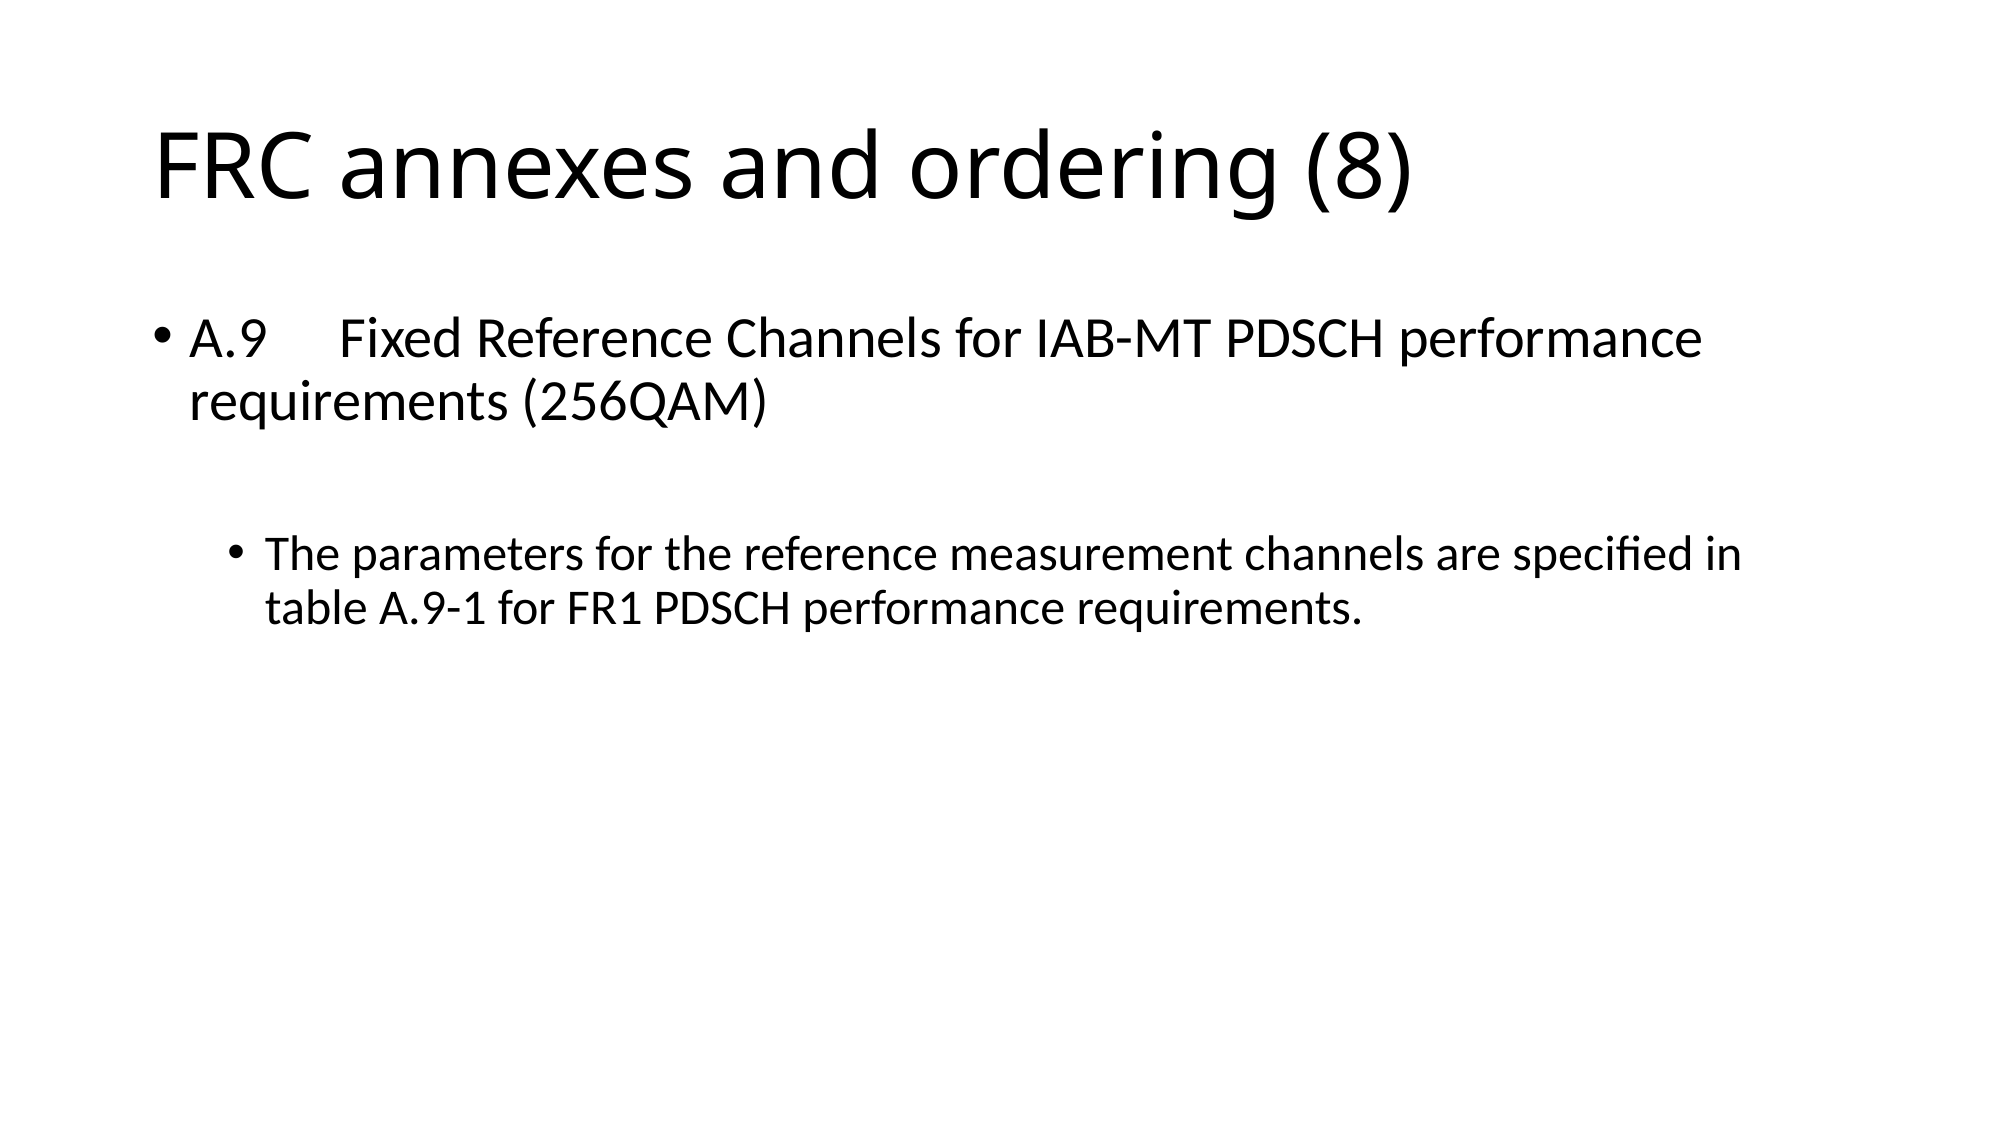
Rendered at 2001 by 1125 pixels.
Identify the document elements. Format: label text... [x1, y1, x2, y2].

title FRC annexes and ordering (8) [137, 59, 1863, 278]
list A.9 Fixed Reference Channels for IAB-MT PDSCH performance requirements (256QAM) The parameters for the reference measurement channels are specified in table A.9-1 for FR1 PDSCH performance requirements. [137, 299, 1863, 1014]
